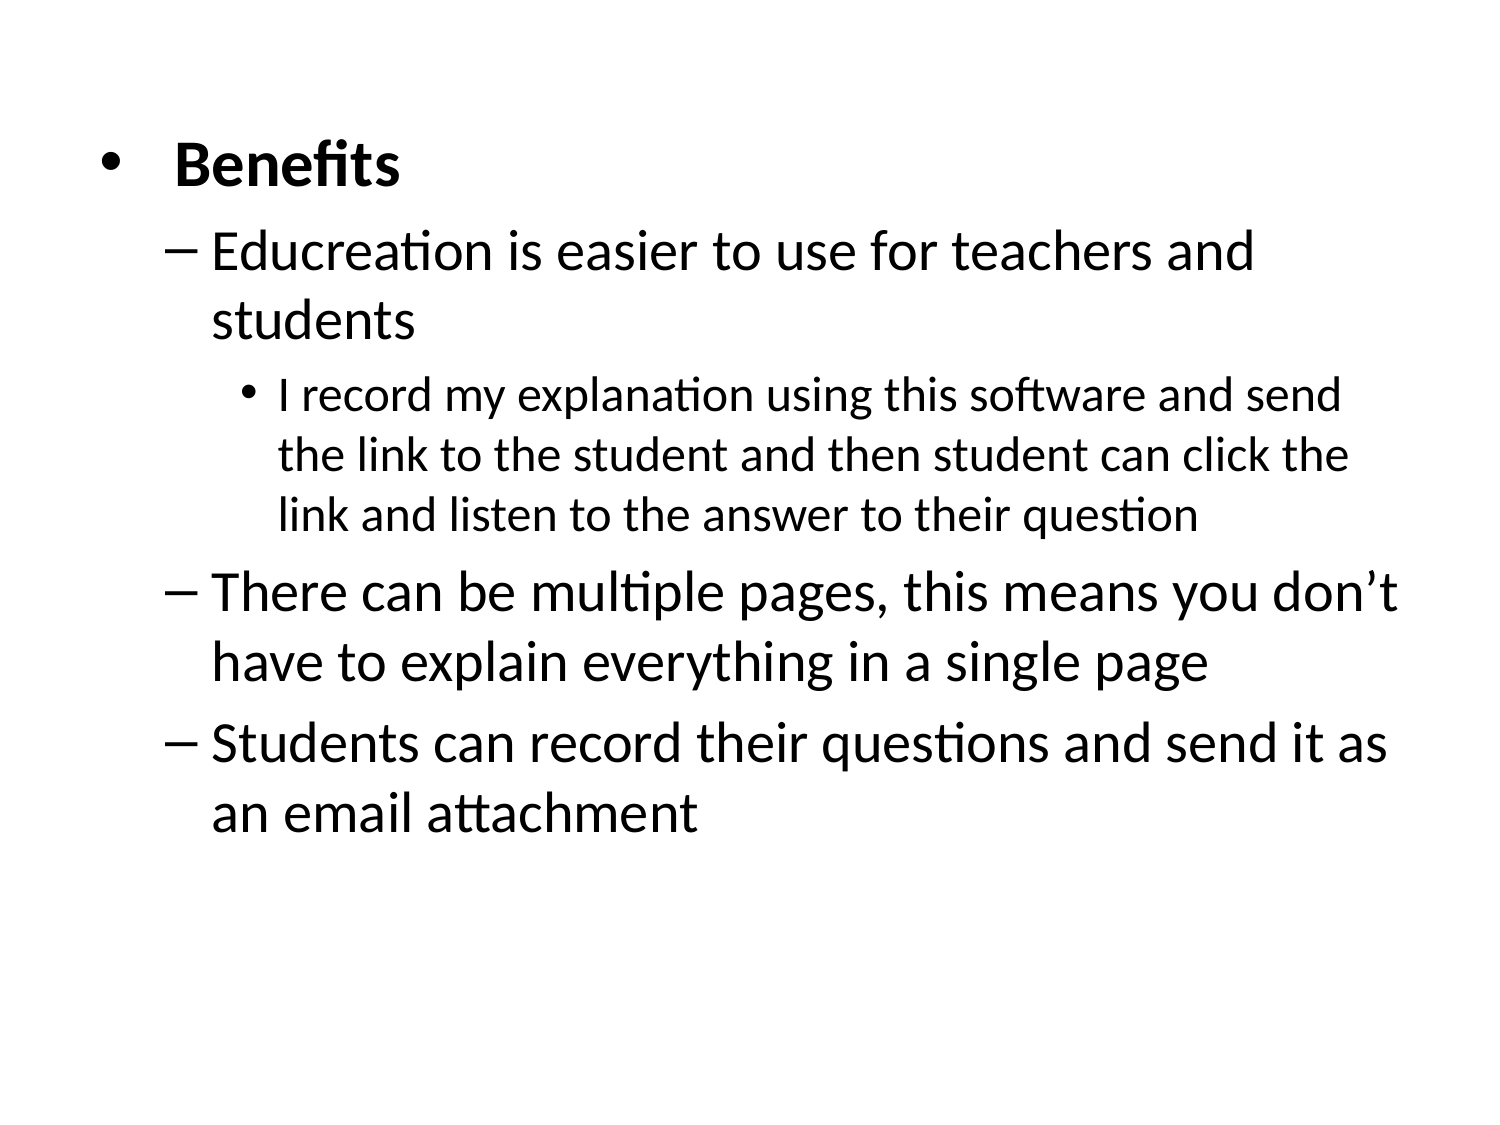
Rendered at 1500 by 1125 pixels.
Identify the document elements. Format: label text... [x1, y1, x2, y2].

list Benefits Educreation is easier to use for teachers and students I record my explanation using this software and send the link to the student and then student can click the link and listen to the answer to their question There can be multiple pages, this means you don’t have to explain everything in a single page Students can record their questions and send it as an email attachment [75, 112, 1425, 1005]
